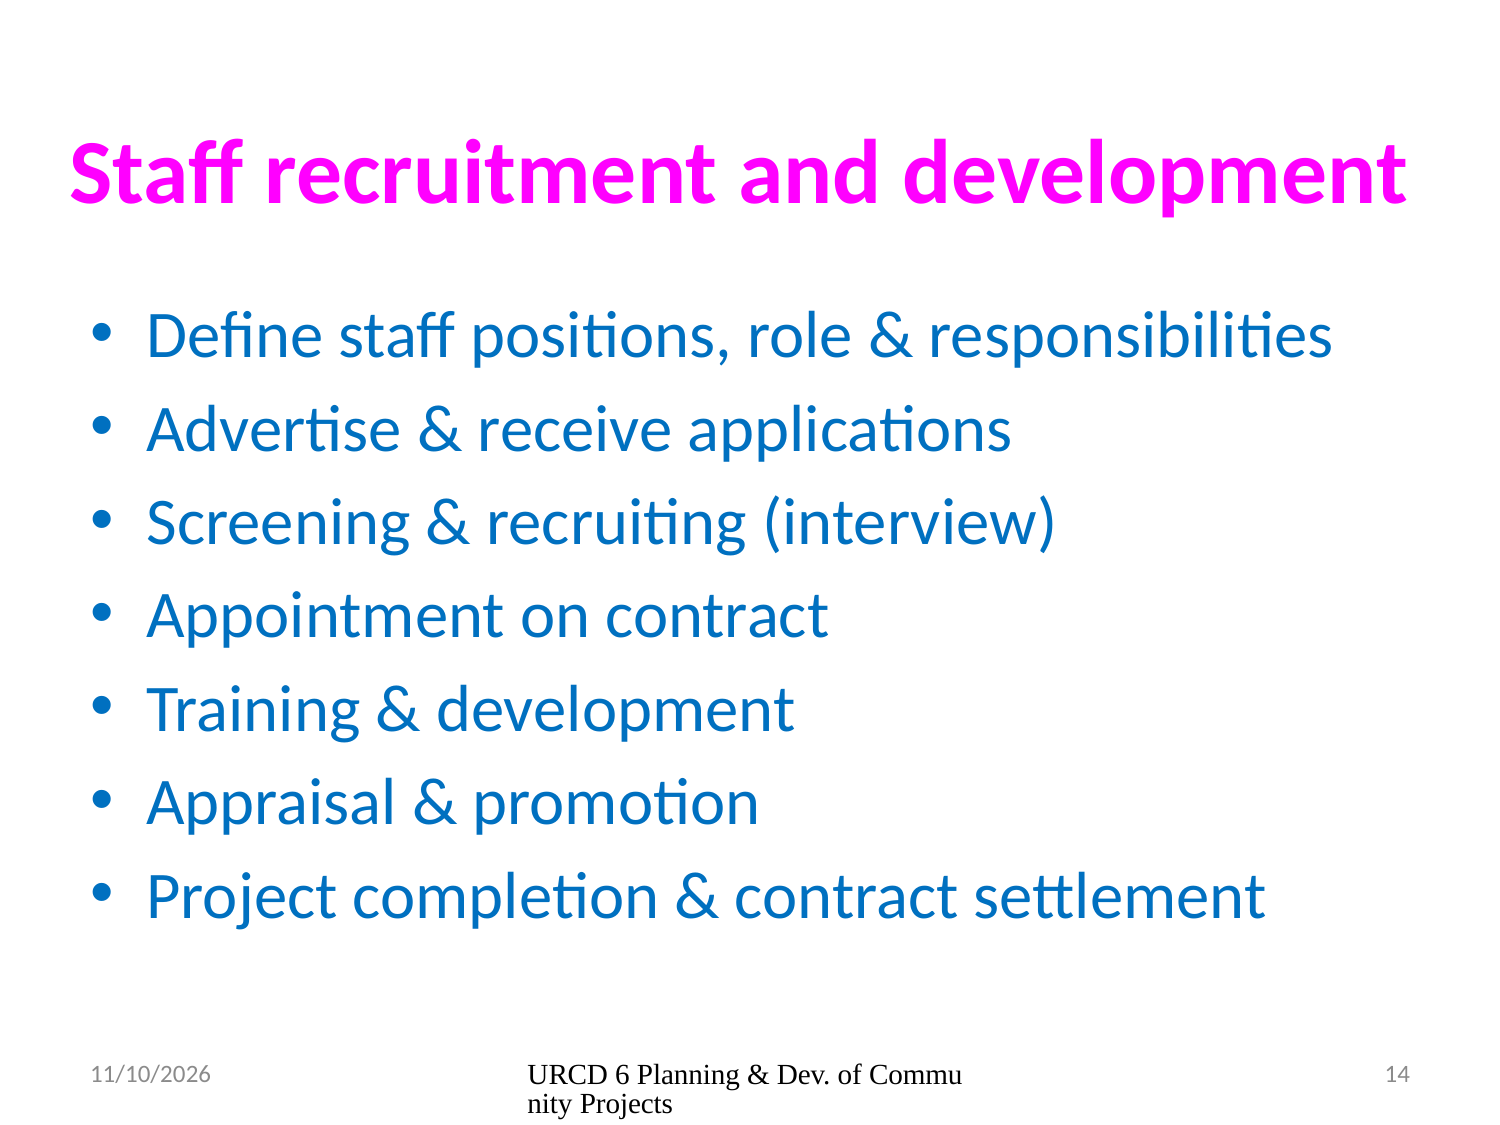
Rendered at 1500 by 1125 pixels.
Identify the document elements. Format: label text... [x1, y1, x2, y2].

slide_number 14 [1074, 1042, 1425, 1103]
list Define staff positions, role & responsibilities Advertise & receive applications Screening & recruiting (interview) Appointment on contract Training & development Appraisal & promotion Project completion & contract settlement [75, 283, 1425, 1004]
footer URCD 6 Planning & Dev. of Community Projects [512, 1042, 988, 1103]
title Staff recruitment and development [0, 99, 1500, 234]
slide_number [75, 1042, 425, 1103]
